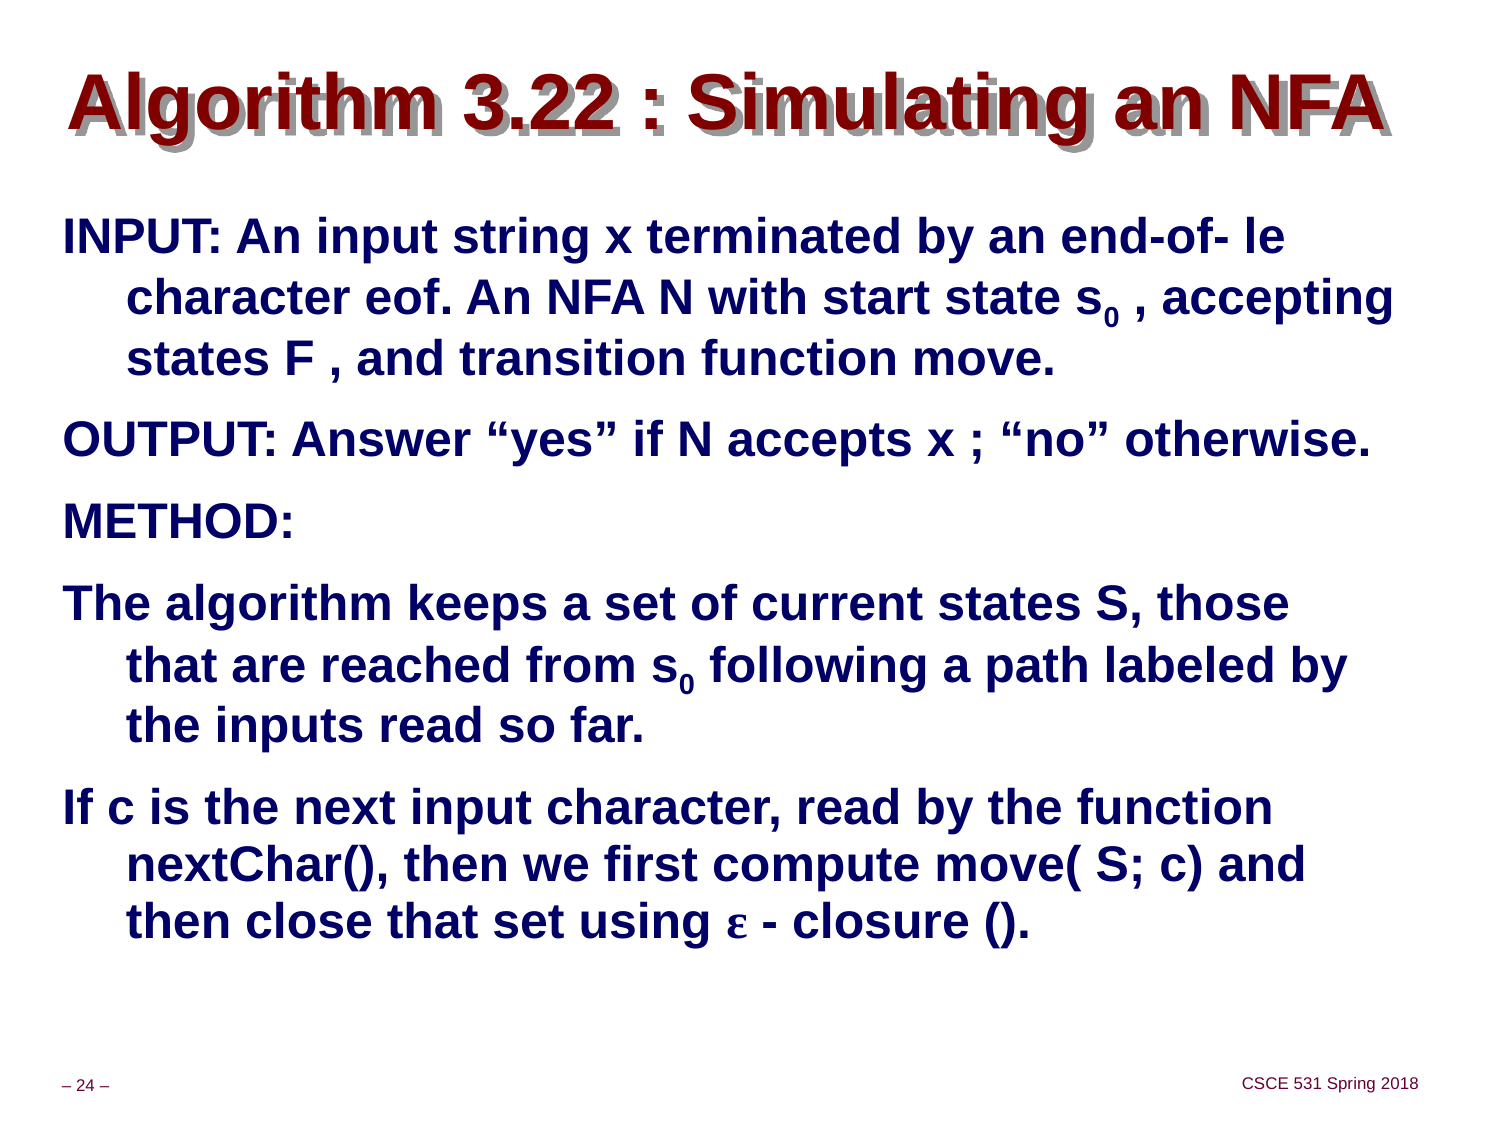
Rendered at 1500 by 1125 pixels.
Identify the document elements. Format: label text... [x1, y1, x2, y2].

list INPUT: An input string x terminated by an end-of- le character eof. An NFA N with start state s0 , accepting states F , and transition function move. OUTPUT: Answer “yes” if N accepts x ; “no” otherwise. METHOD: The algorithm keeps a set of current states S, those that are reached from s0 following a path labeled by the inputs read so far. If c is the next input character, read by the function nextChar(), then we first compute move( S; c) and then close that set using ε - closure (). [47, 200, 1411, 1058]
title Algorithm 3.22 : Simulating an NFA [66, 40, 1497, 169]
